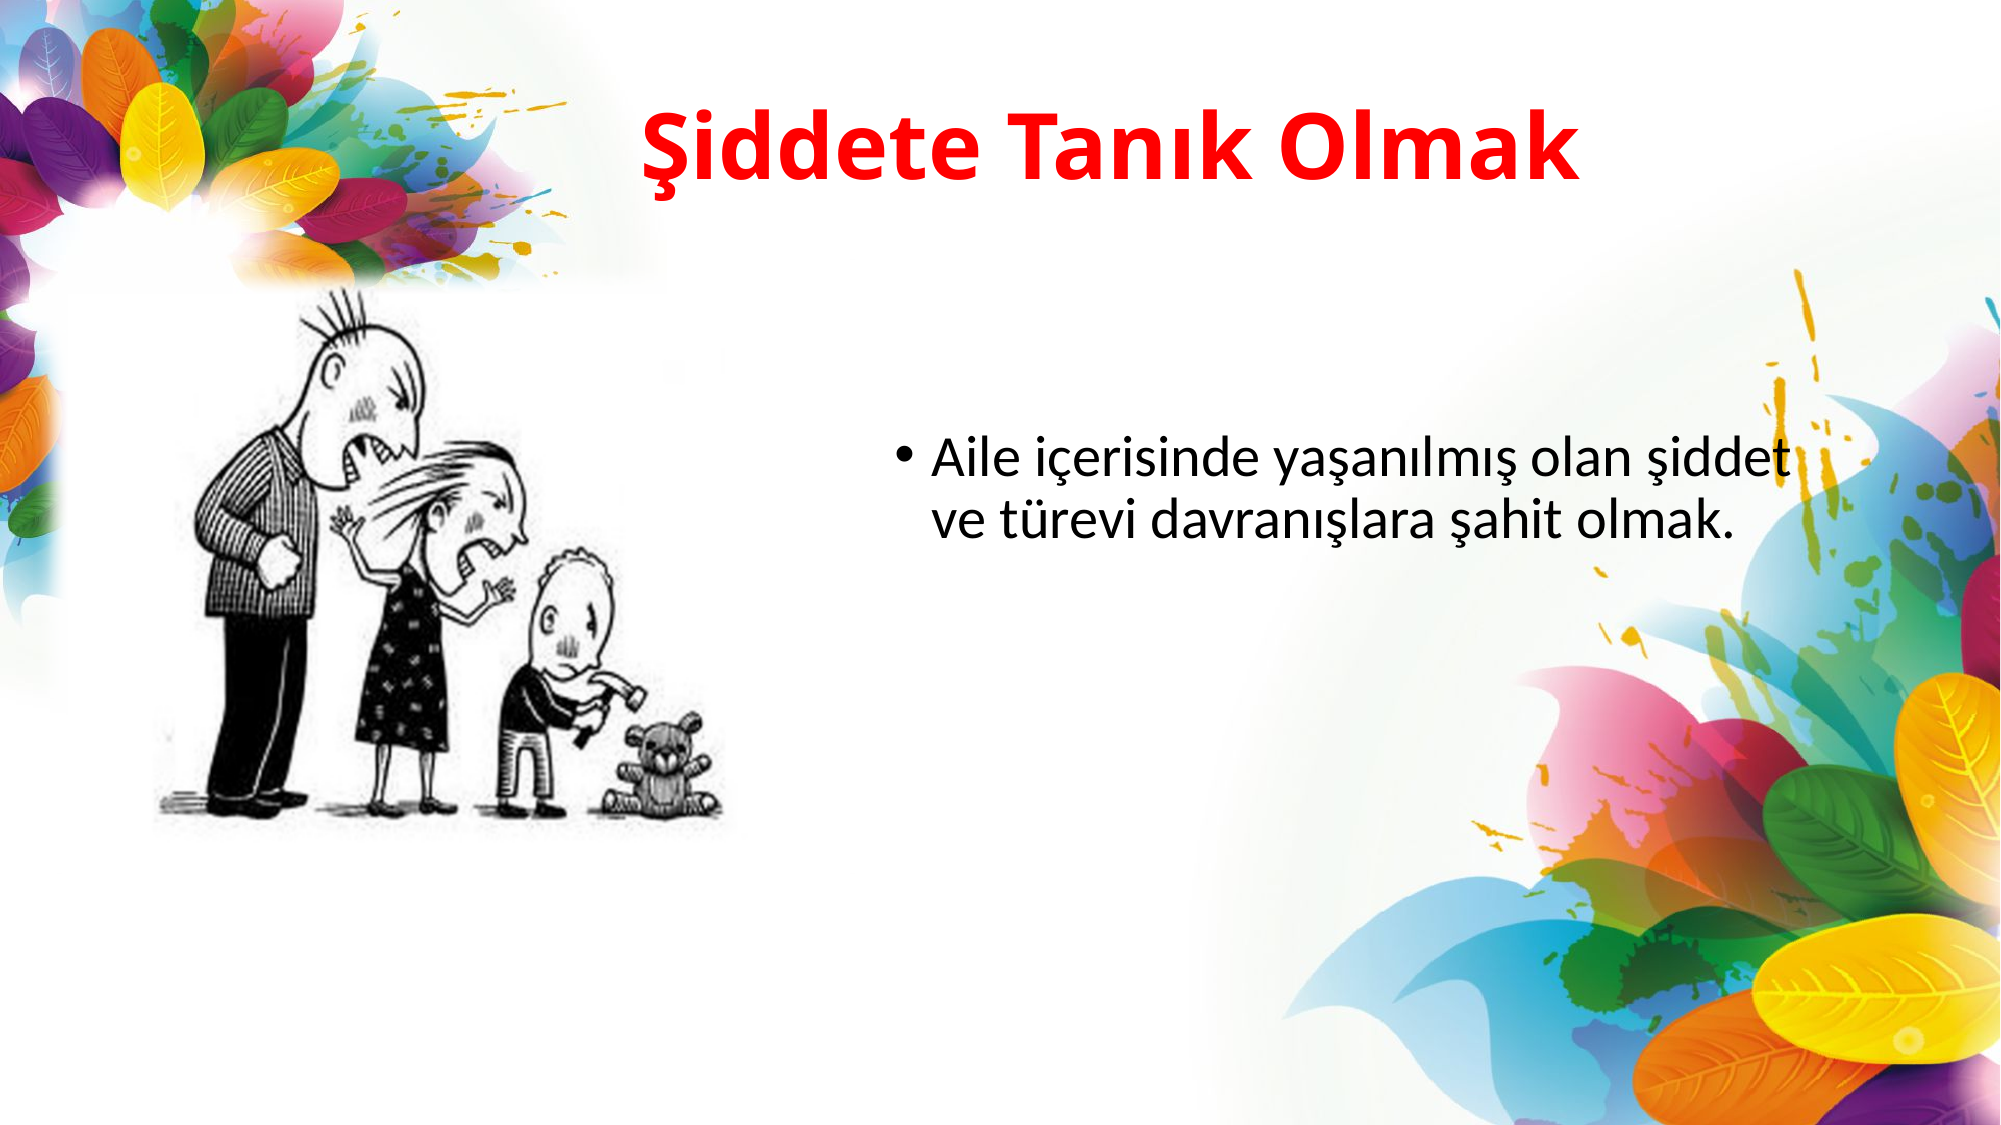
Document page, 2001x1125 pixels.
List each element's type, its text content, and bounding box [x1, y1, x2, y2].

title Şiddete Tanık Olmak [484, 41, 1737, 259]
list Aile içerisinde yaşanılmış olan şiddet ve türevi davranışlara şahit olmak. [879, 418, 1851, 1125]
picture [0, 0, 2001, 1125]
